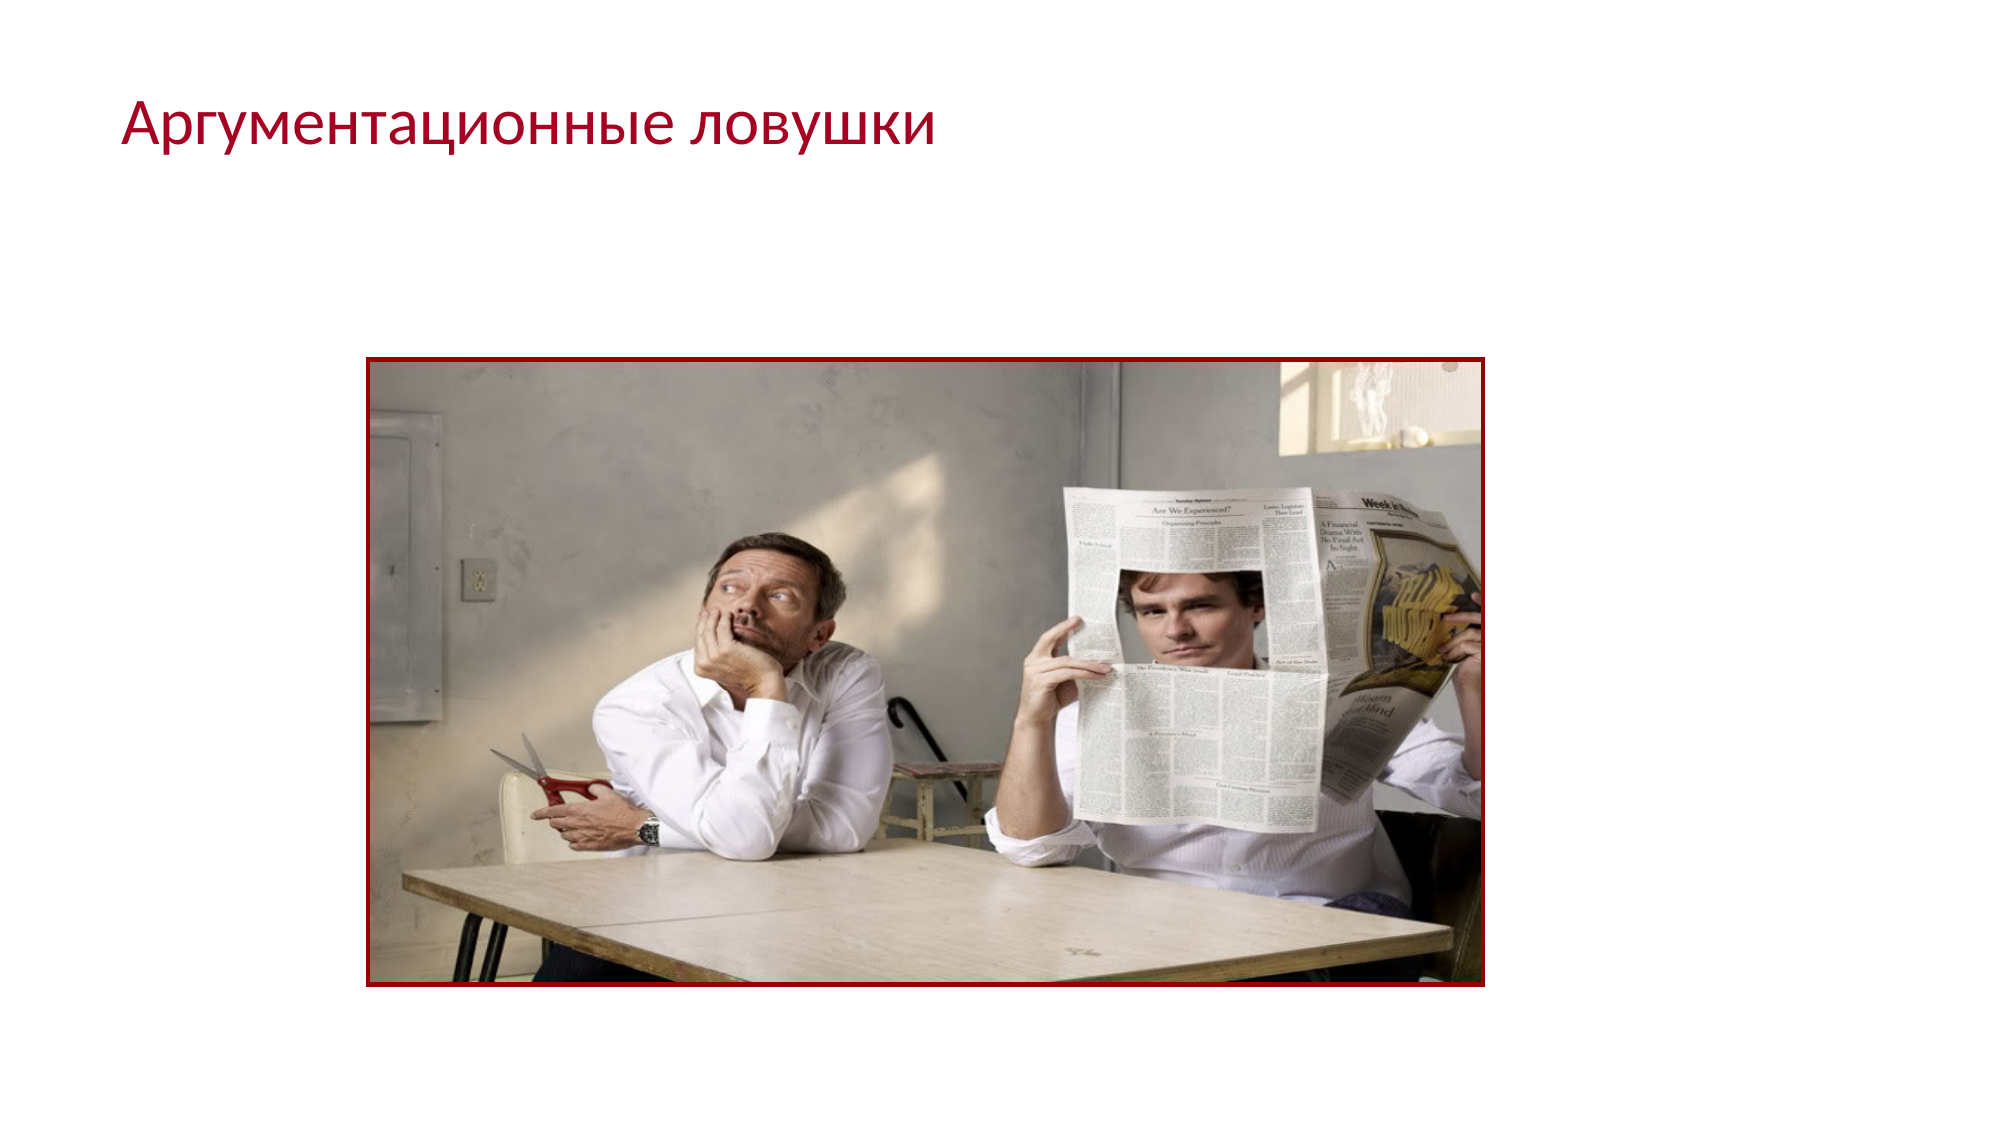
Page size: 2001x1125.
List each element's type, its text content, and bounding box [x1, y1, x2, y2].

text_box Аргументационные ловушки [106, 70, 954, 166]
picture [369, 361, 1481, 983]
